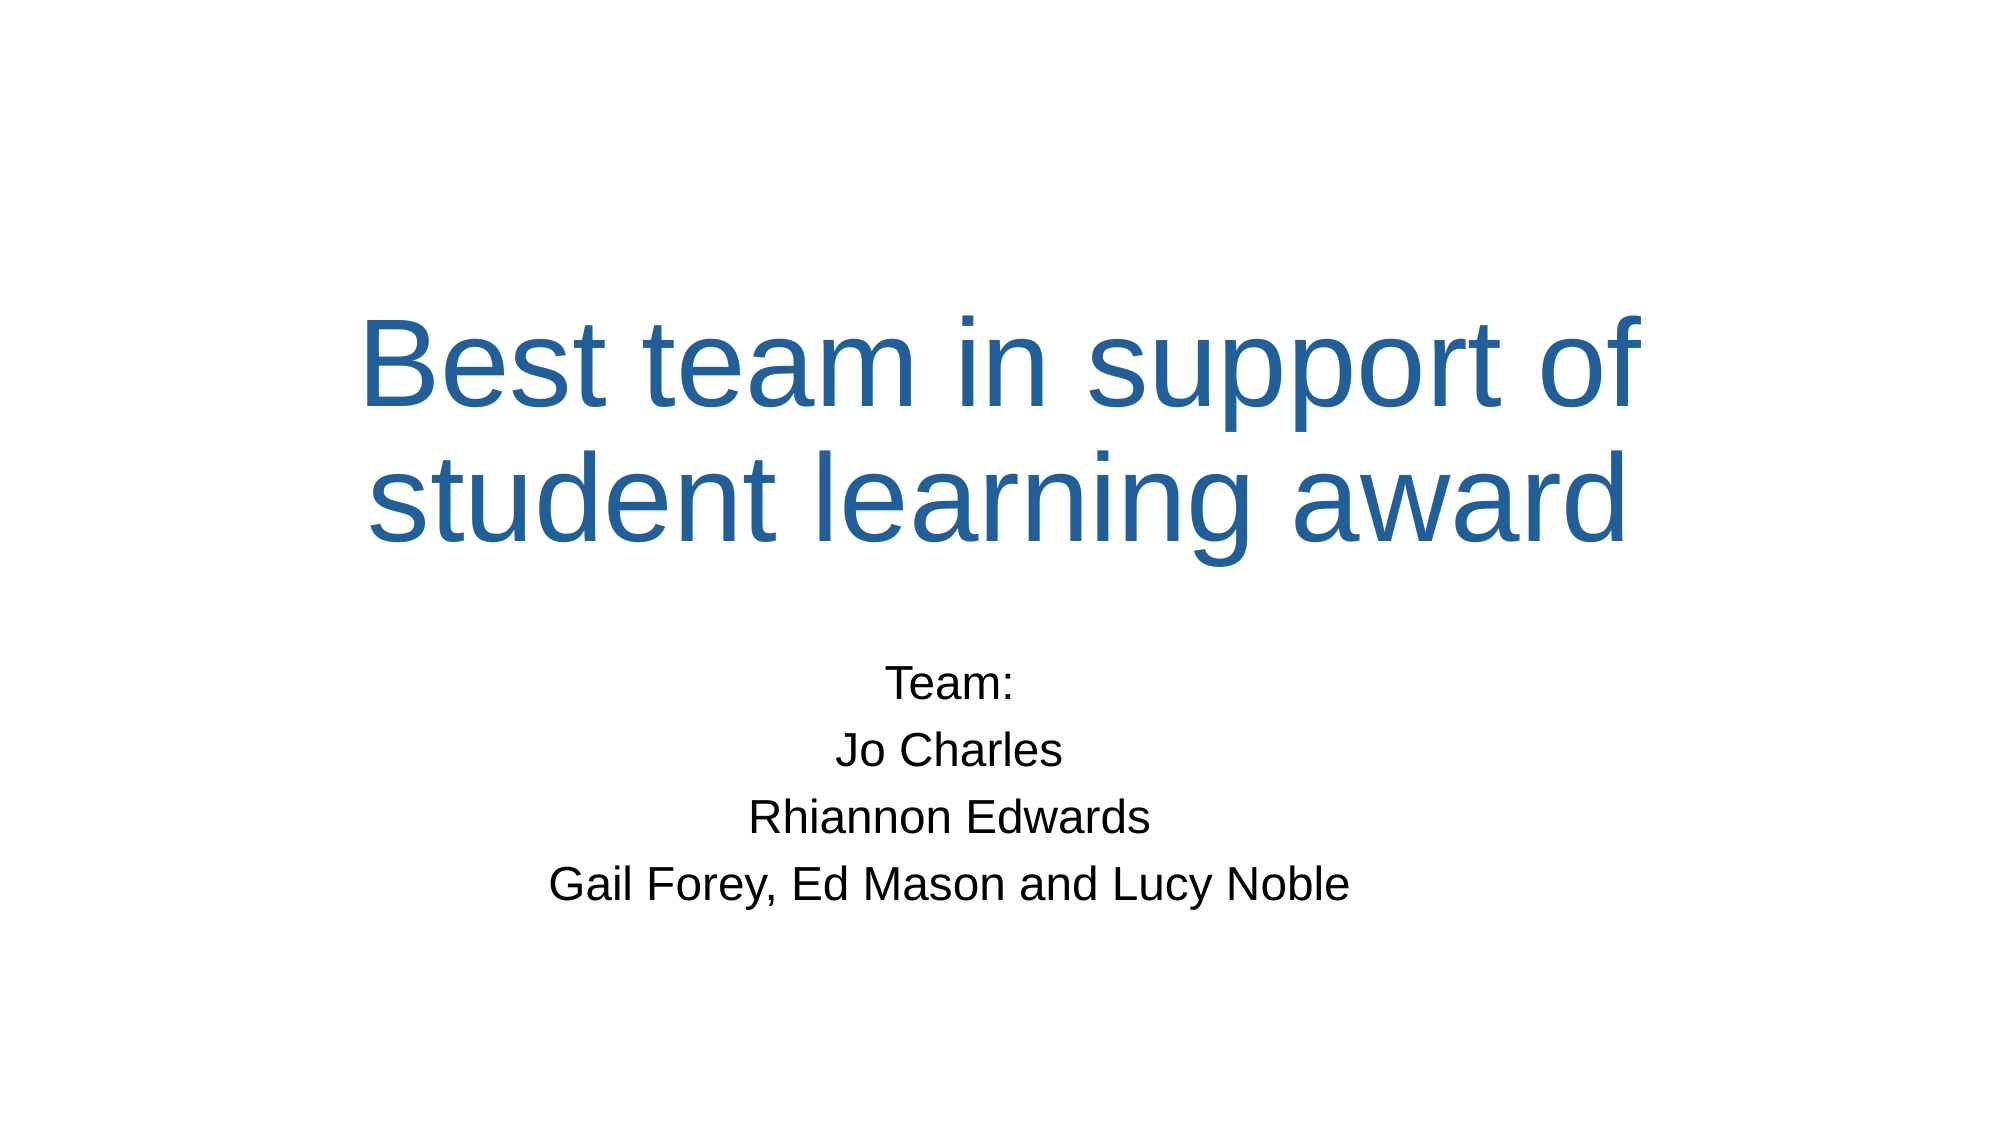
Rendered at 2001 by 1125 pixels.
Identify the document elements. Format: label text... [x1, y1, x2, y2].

title Best team in support of student learning award [249, 184, 1750, 576]
subtitle Team: Jo Charles Rhiannon Edwards Gail Forey, Ed Mason and Lucy Noble [107, 590, 1792, 919]
